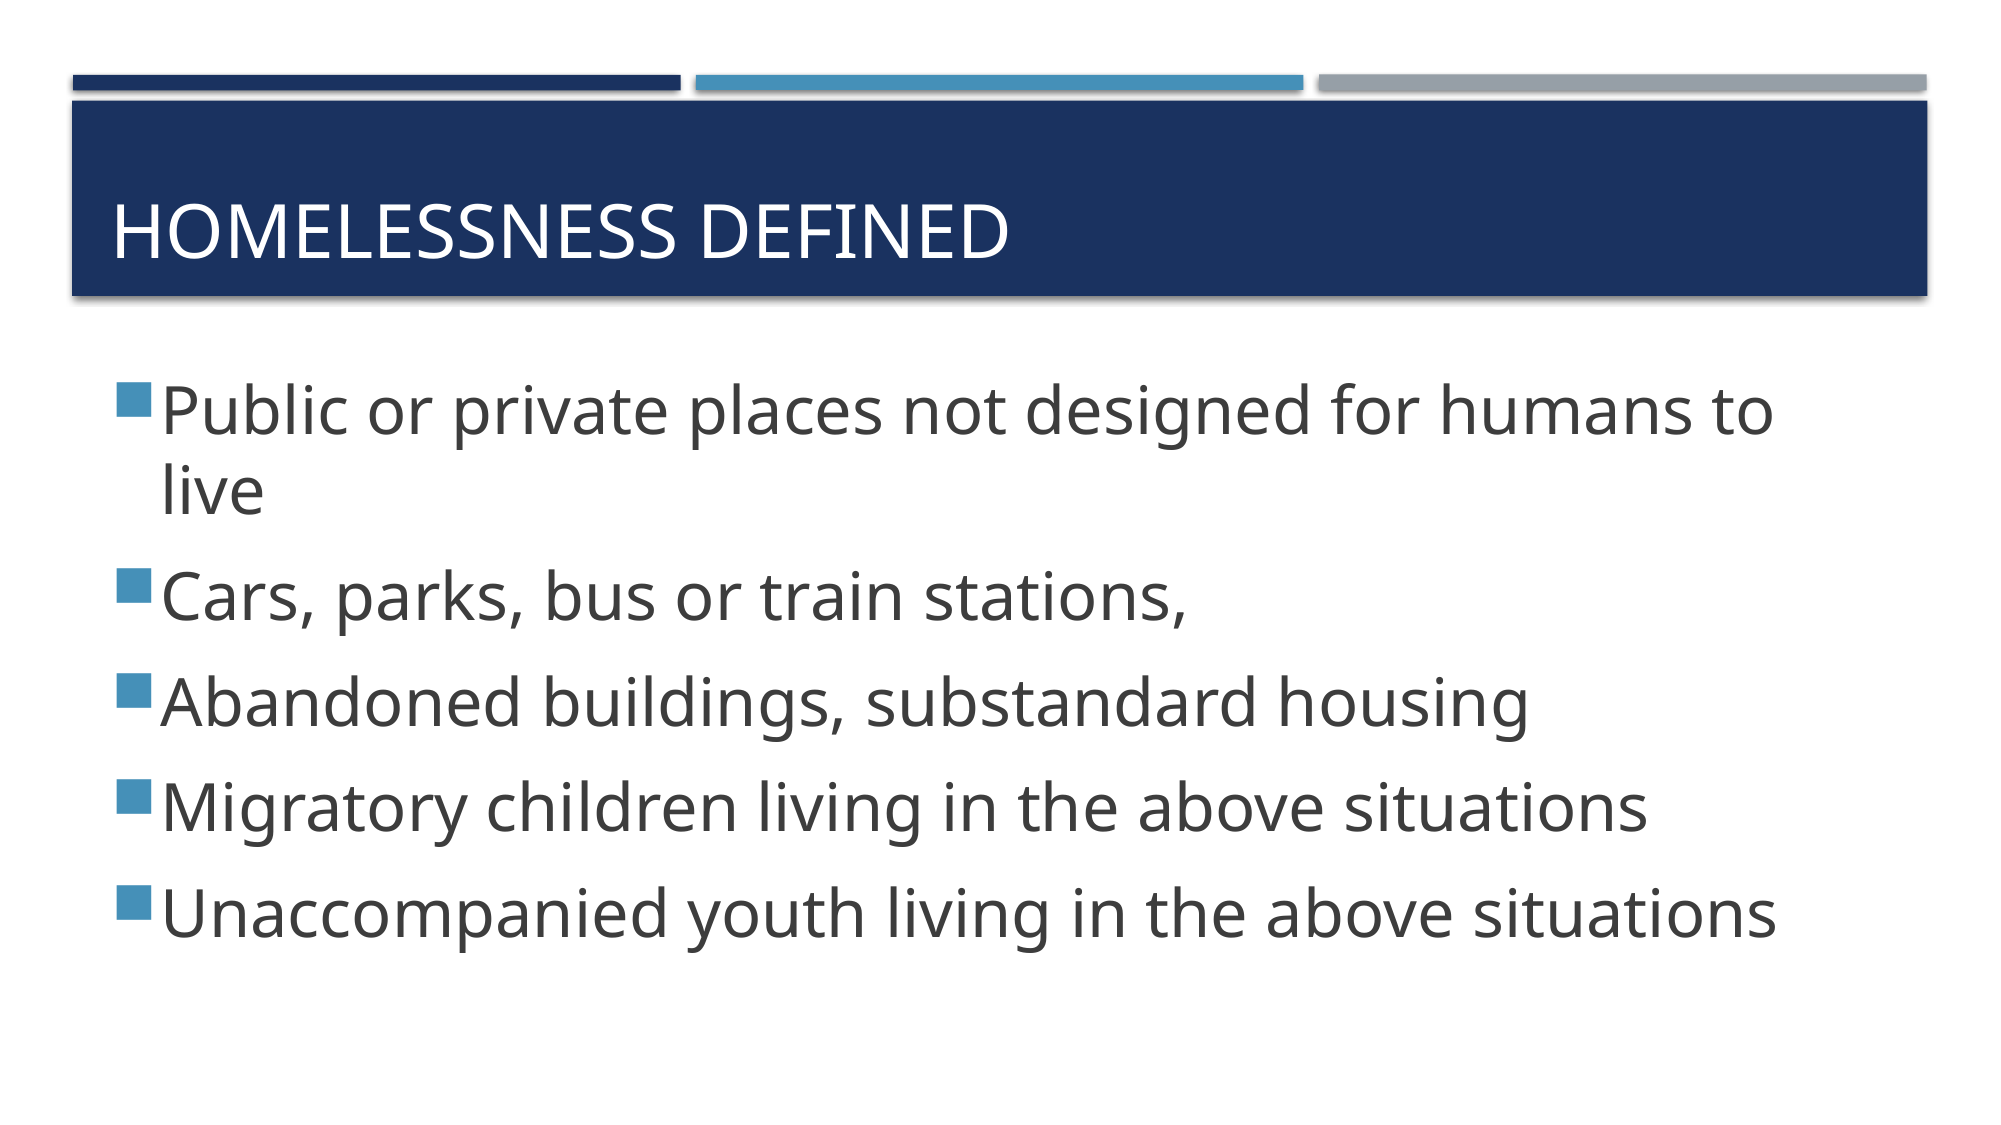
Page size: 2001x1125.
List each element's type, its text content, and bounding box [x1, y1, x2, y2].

title Homelessness defined [95, 115, 1905, 282]
list Public or private places not designed for humans to live Cars, parks, bus or train stations, Abandoned buildings, substandard housing Migratory children living in the above situations Unaccompanied youth living in the above situations [95, 357, 1905, 962]
